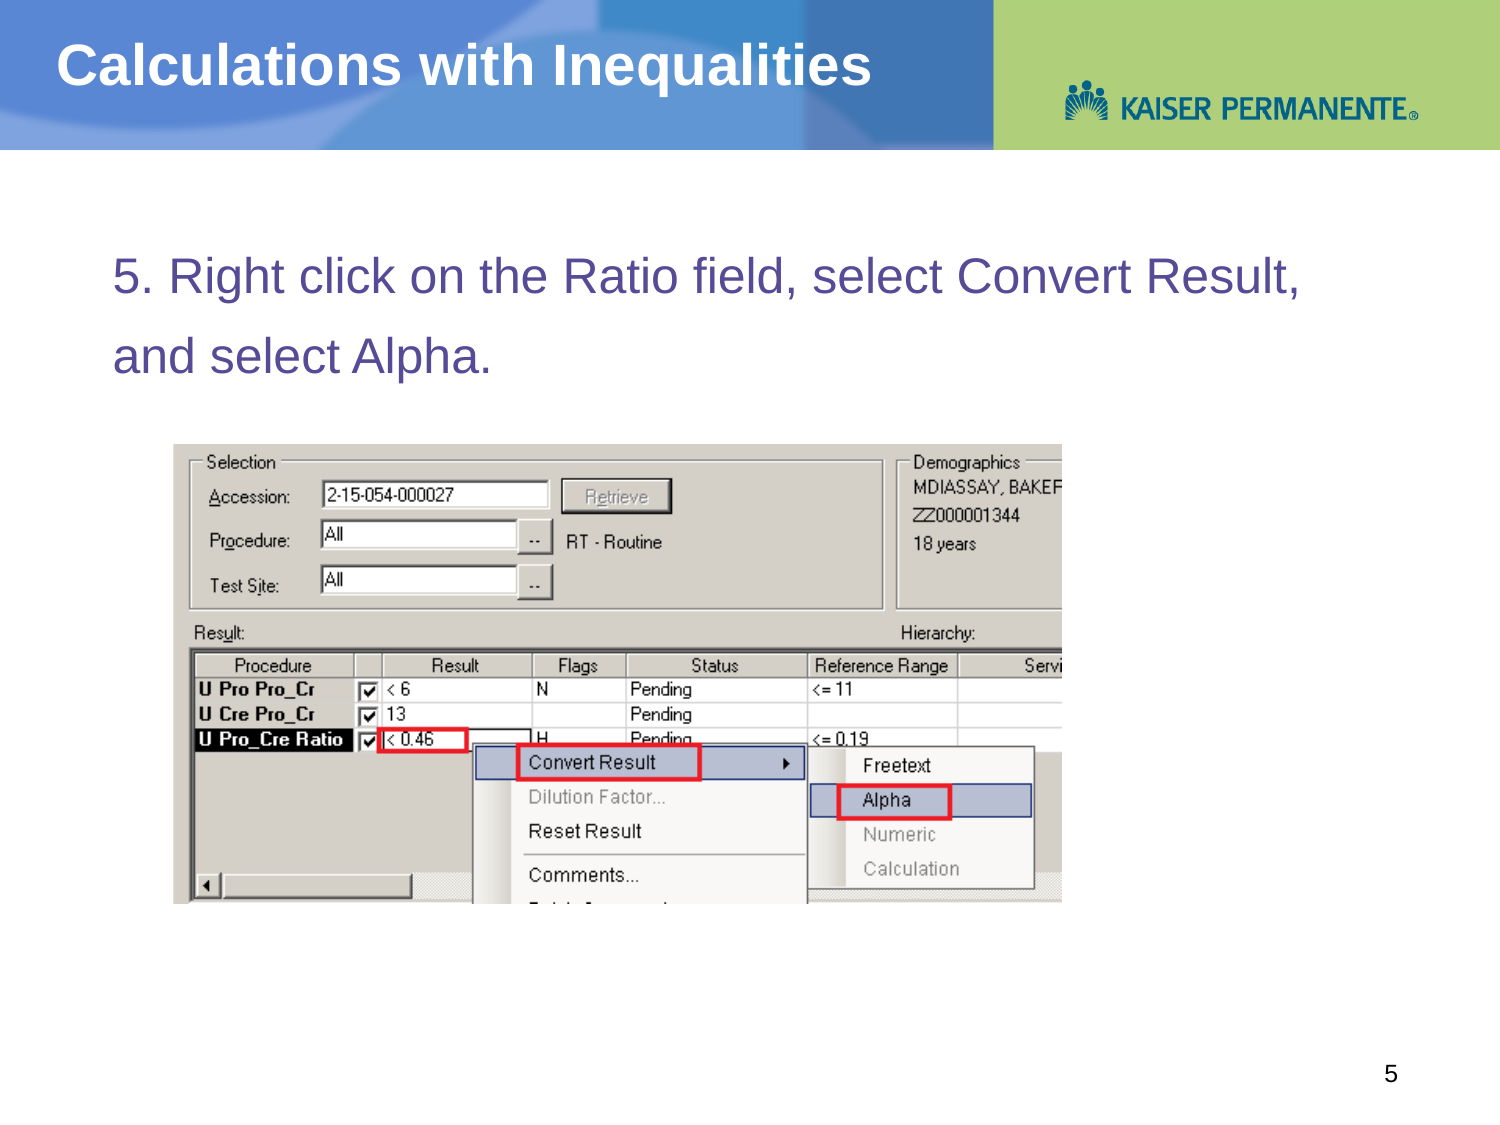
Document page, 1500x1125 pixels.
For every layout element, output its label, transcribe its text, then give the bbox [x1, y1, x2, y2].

slide_number 4 [1100, 1049, 1414, 1101]
picture [0, 0, 1500, 150]
title Calculations with Inequalities [41, 19, 963, 138]
picture [171, 444, 1062, 905]
list 5. Right click on the Ratio field, select Convert Result, and select Alpha. [78, 155, 1477, 1093]
